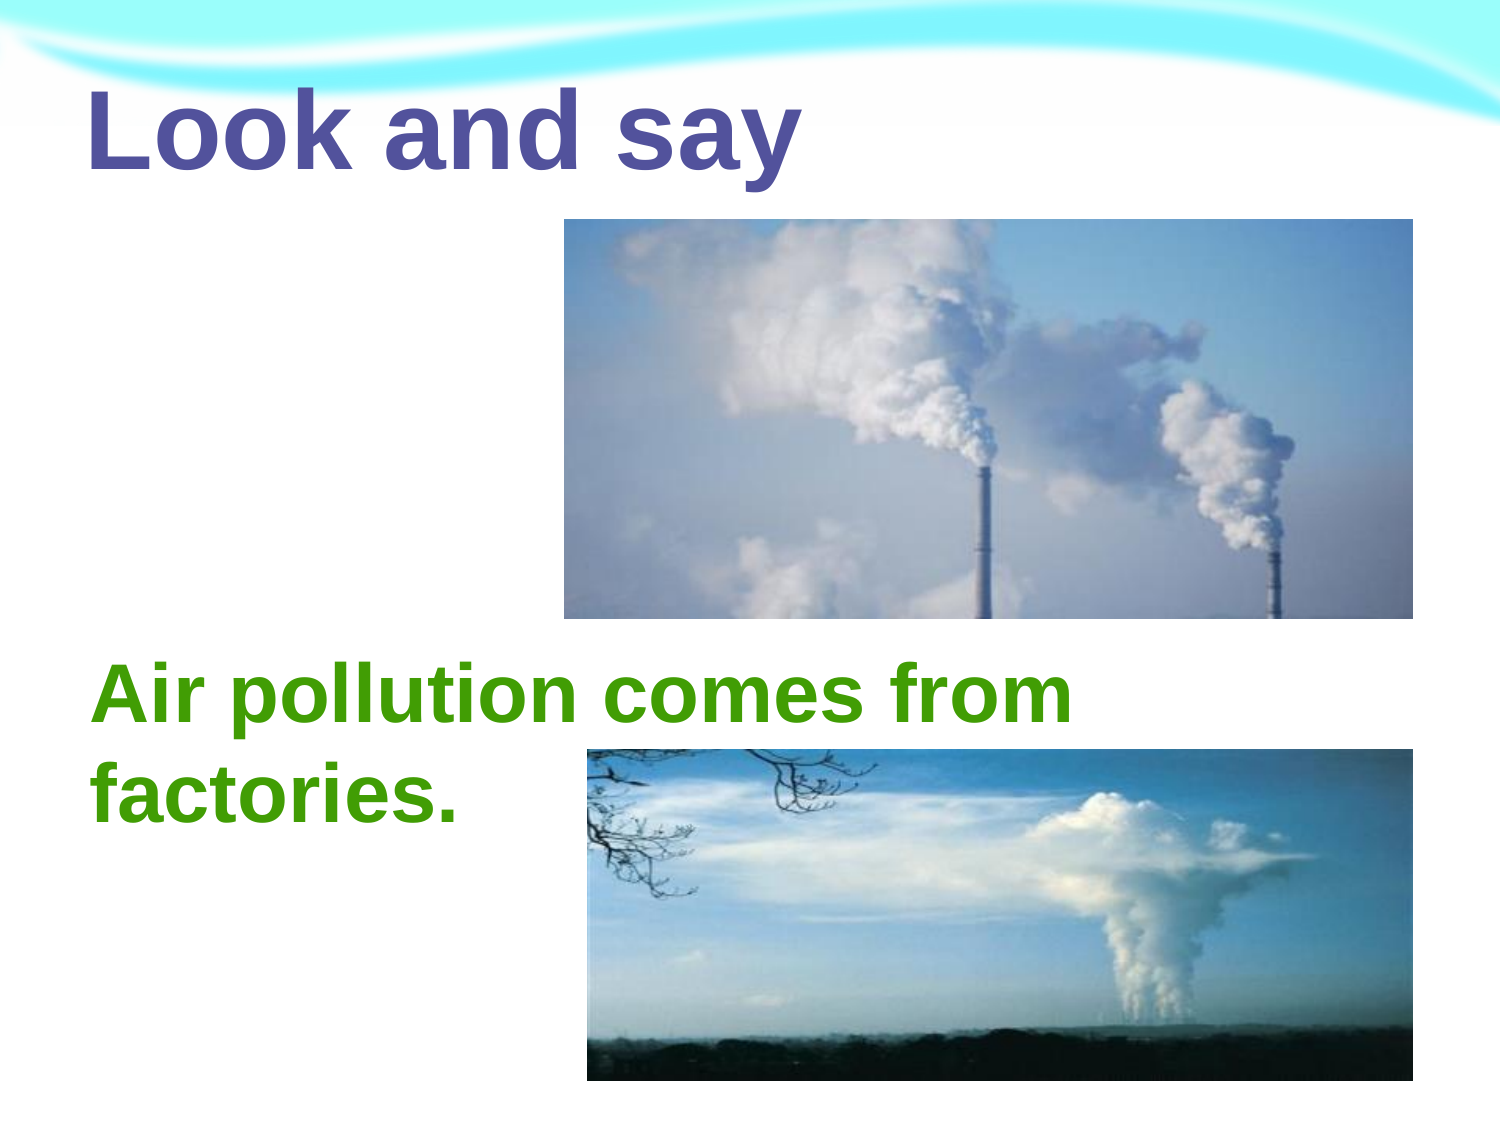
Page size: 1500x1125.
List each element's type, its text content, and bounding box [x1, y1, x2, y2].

picture [587, 749, 1413, 1082]
picture [564, 219, 1413, 620]
picture [0, 0, 1500, 126]
text_box Look and say [69, 49, 819, 200]
text_box Air pollution comes from factories. [74, 631, 1200, 988]
